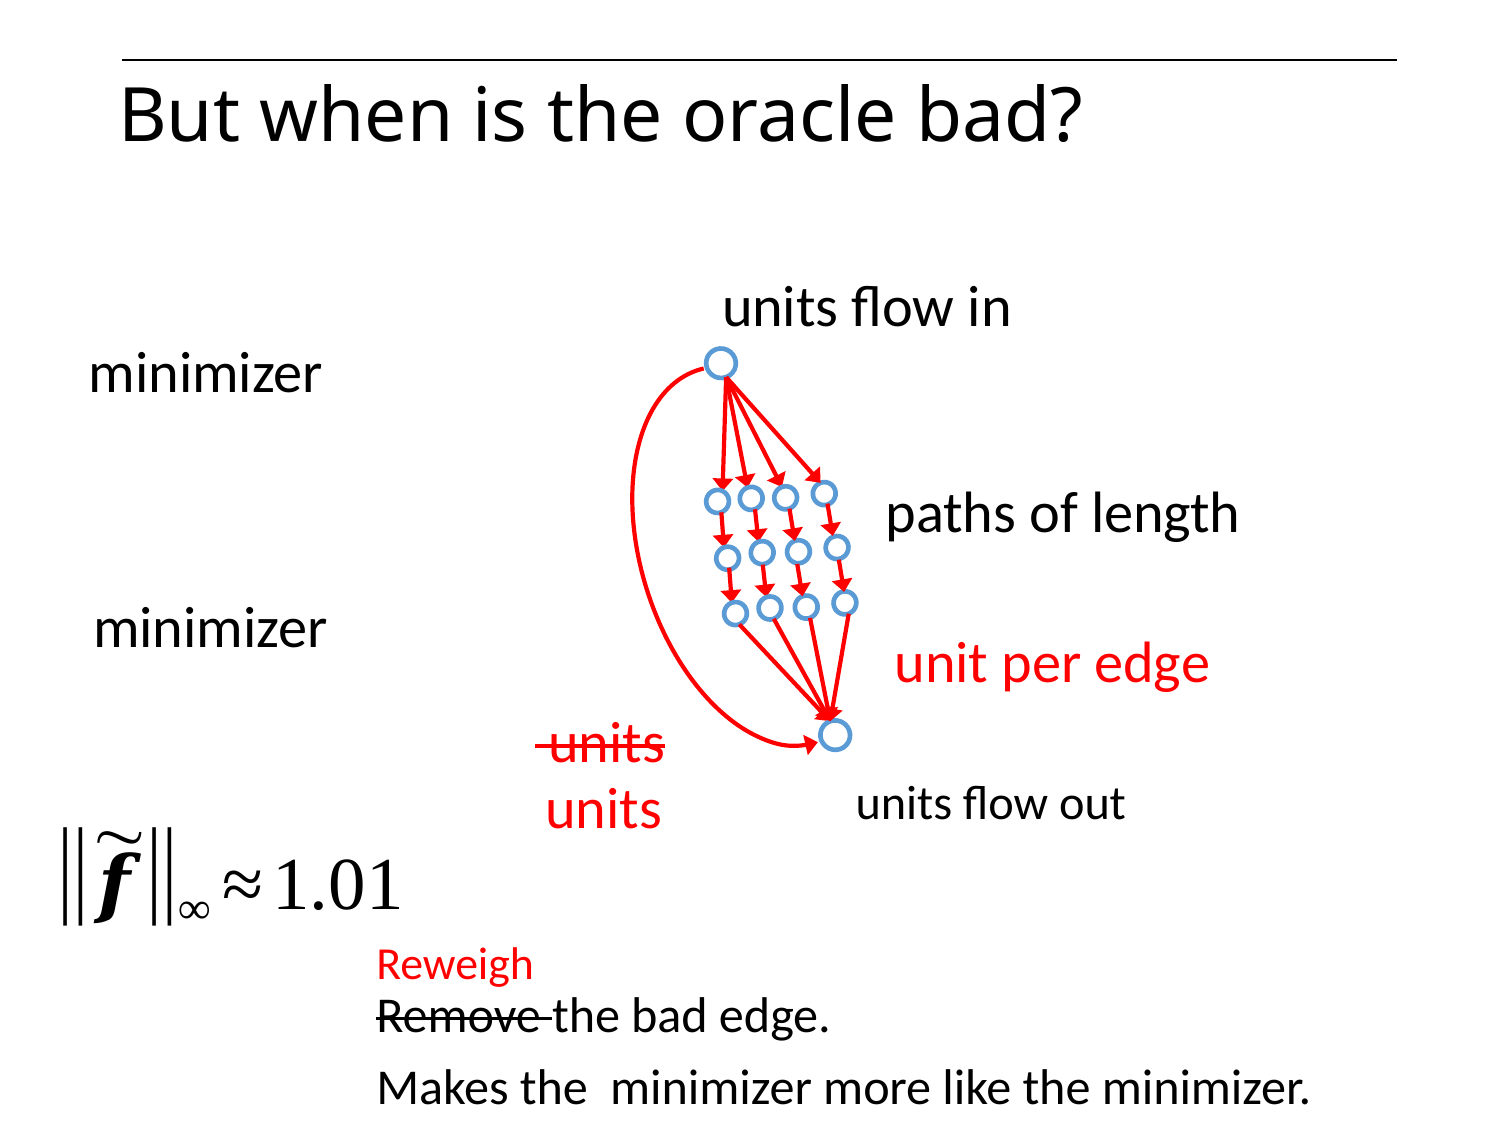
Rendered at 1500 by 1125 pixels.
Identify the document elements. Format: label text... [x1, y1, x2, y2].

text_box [631, 390, 925, 708]
text_box [716, 708, 818, 756]
text_box [666, 367, 710, 390]
list [103, 215, 1397, 1103]
title But when is the oracle bad? [103, 8, 1397, 215]
text_box Reweigh [361, 932, 617, 1045]
